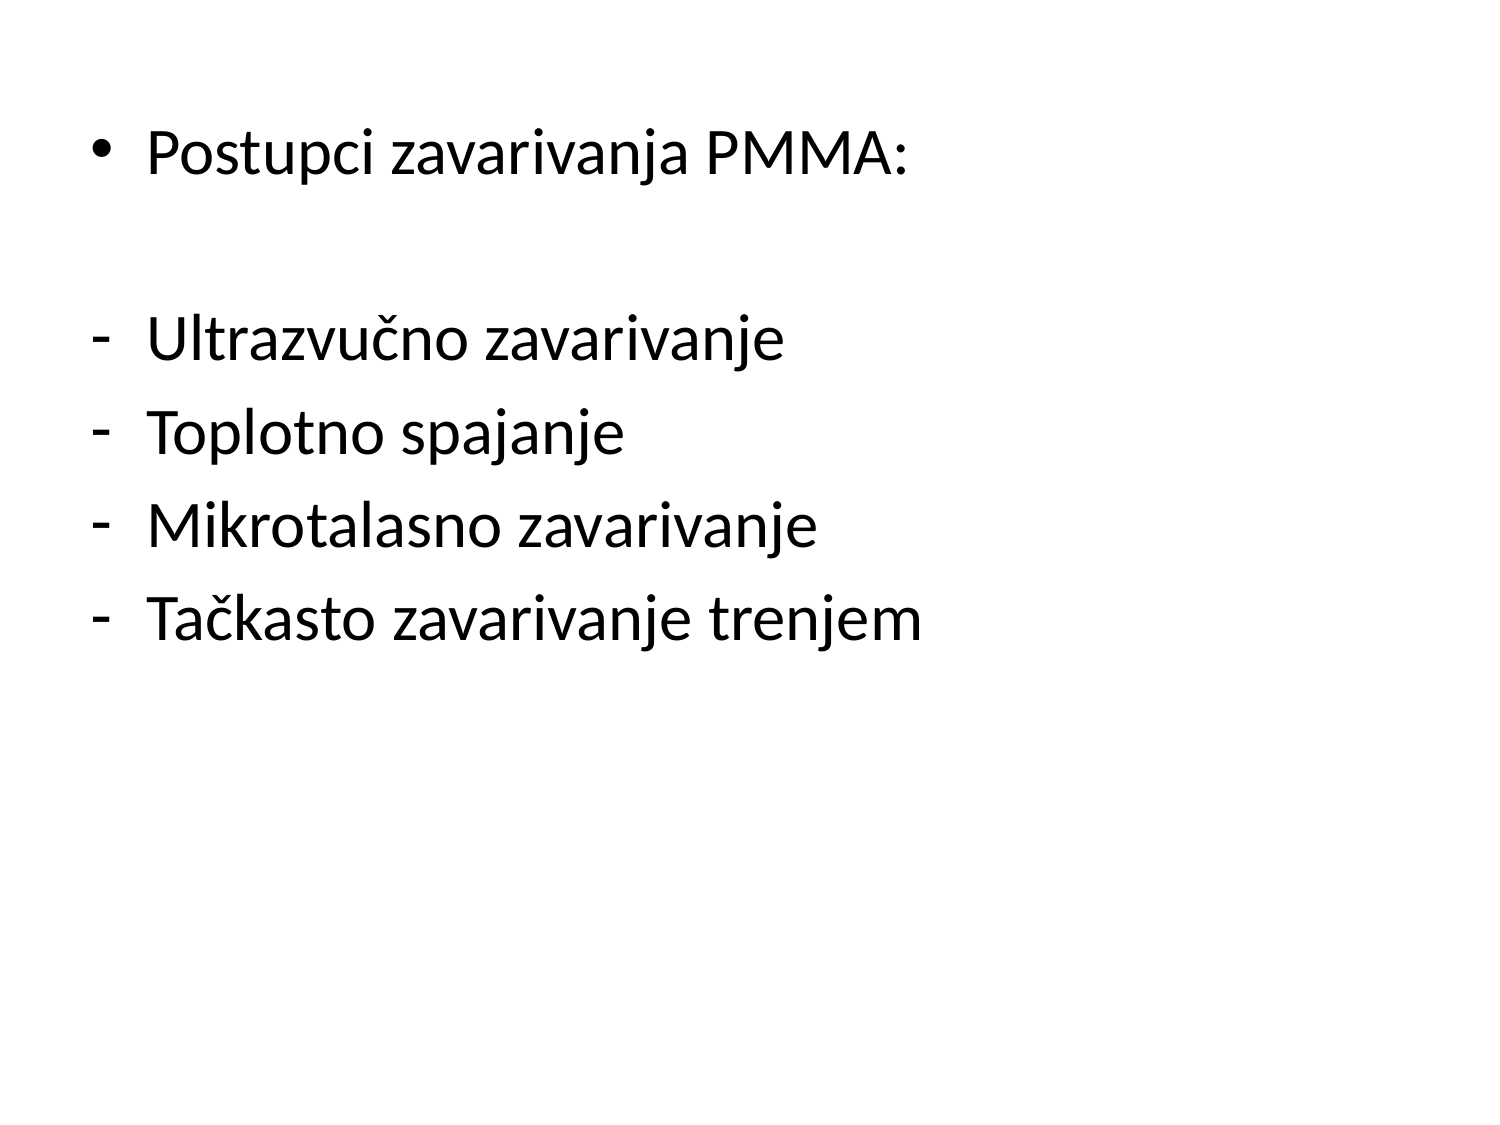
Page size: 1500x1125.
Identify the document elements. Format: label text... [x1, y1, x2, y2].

list Postupci zavarivanja PMMA: Ultrazvučno zavarivanje Toplotno spajanje Mikrotalasno zavarivanje Tačkasto zavarivanje trenjem [75, 99, 1425, 1005]
